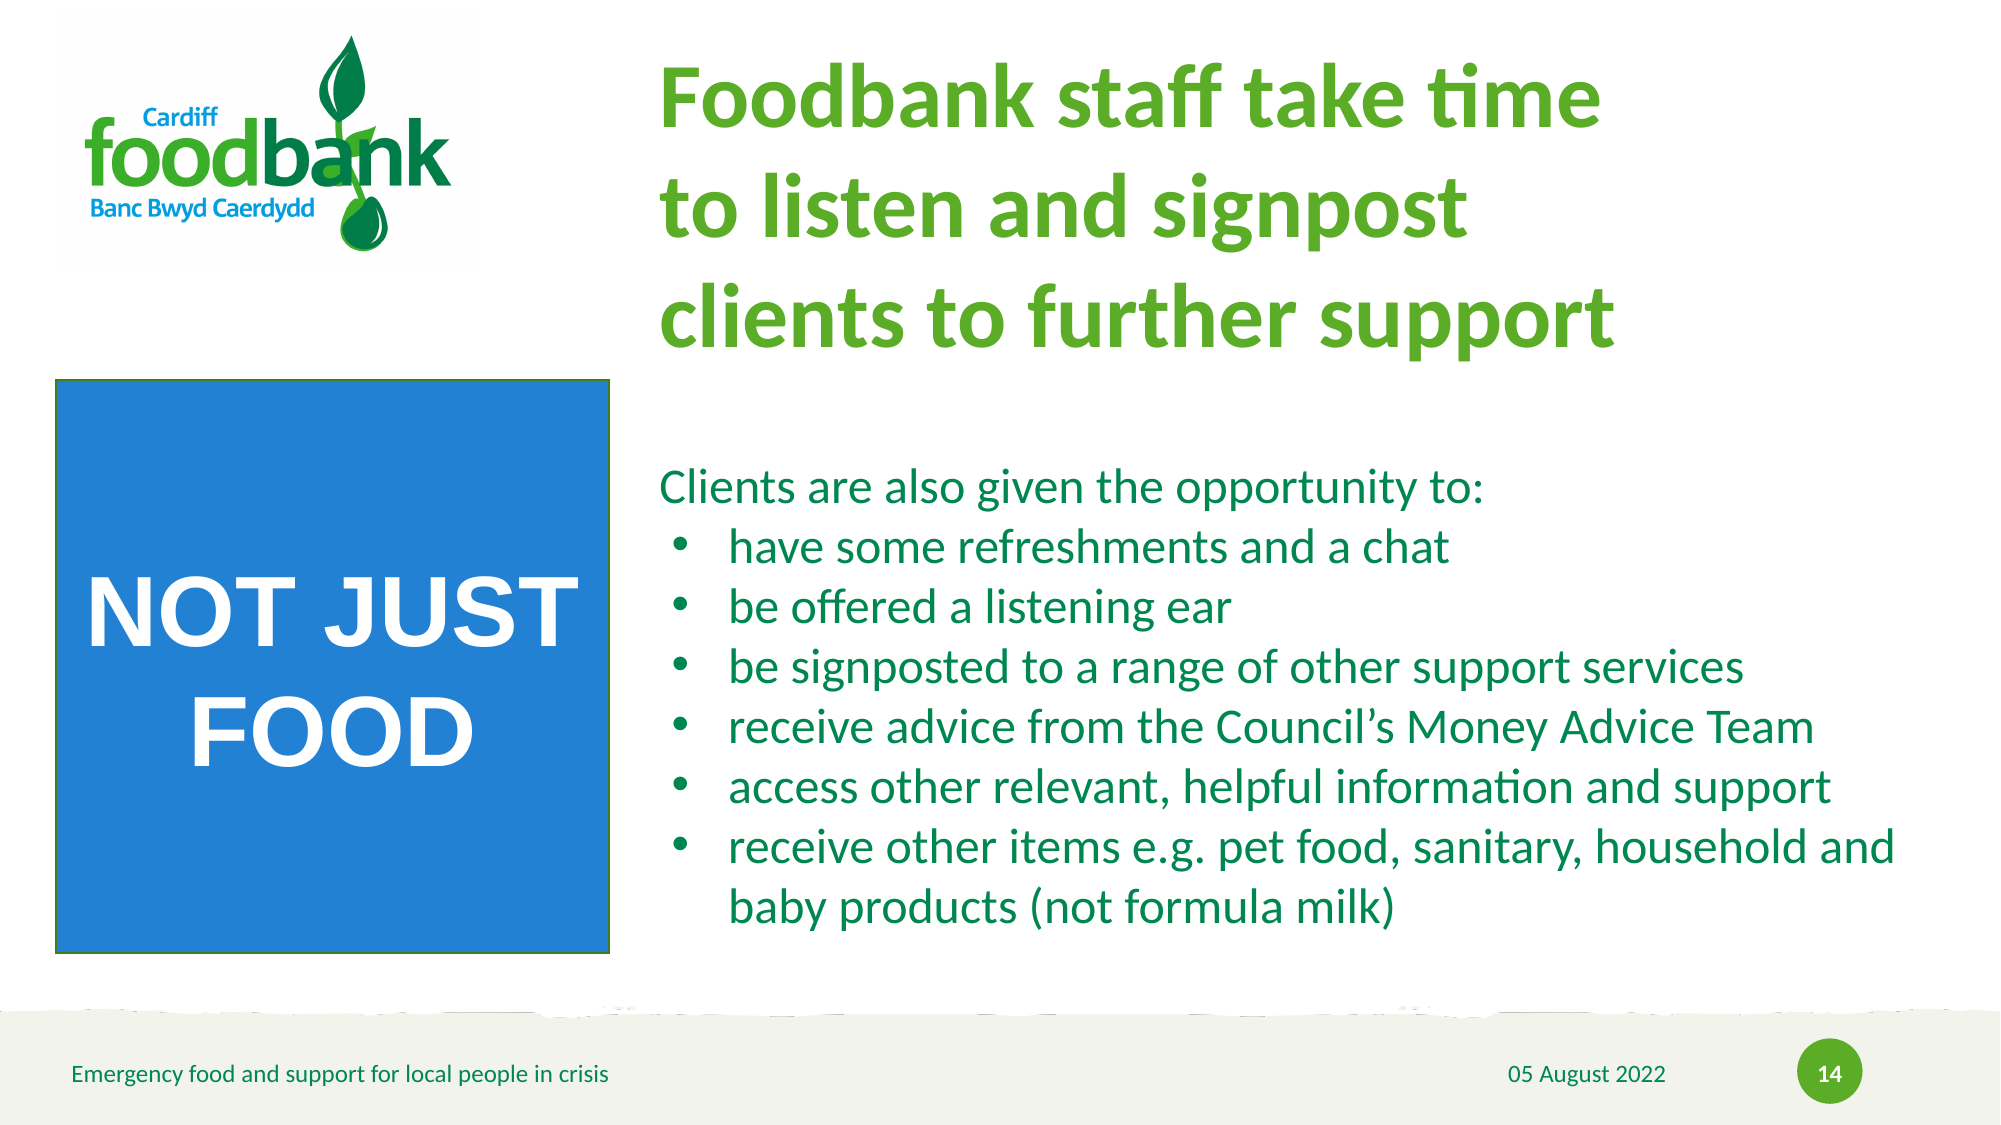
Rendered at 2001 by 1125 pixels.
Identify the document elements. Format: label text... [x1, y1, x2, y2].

footer Emergency food and support for local people in crisis [56, 1042, 1015, 1103]
picture [56, 11, 480, 275]
slide_number 14 [1797, 1042, 1863, 1103]
text_box NOT JUST FOOD [56, 379, 609, 954]
text_box Clients are also given the opportunity to: have some refreshments and a chat be offered a listening ear be signposted to a range of other support services receive advice from the Council’s Money Advice Team access other relevant, helpful information and support receive other items e.g. pet food, sanitary, household and baby products (not formula milk) [644, 445, 1962, 941]
picture [0, 1006, 2001, 1125]
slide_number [1366, 1042, 1682, 1103]
text_box Foodbank staff take time to listen and signpost clients to further support [644, 28, 1645, 374]
